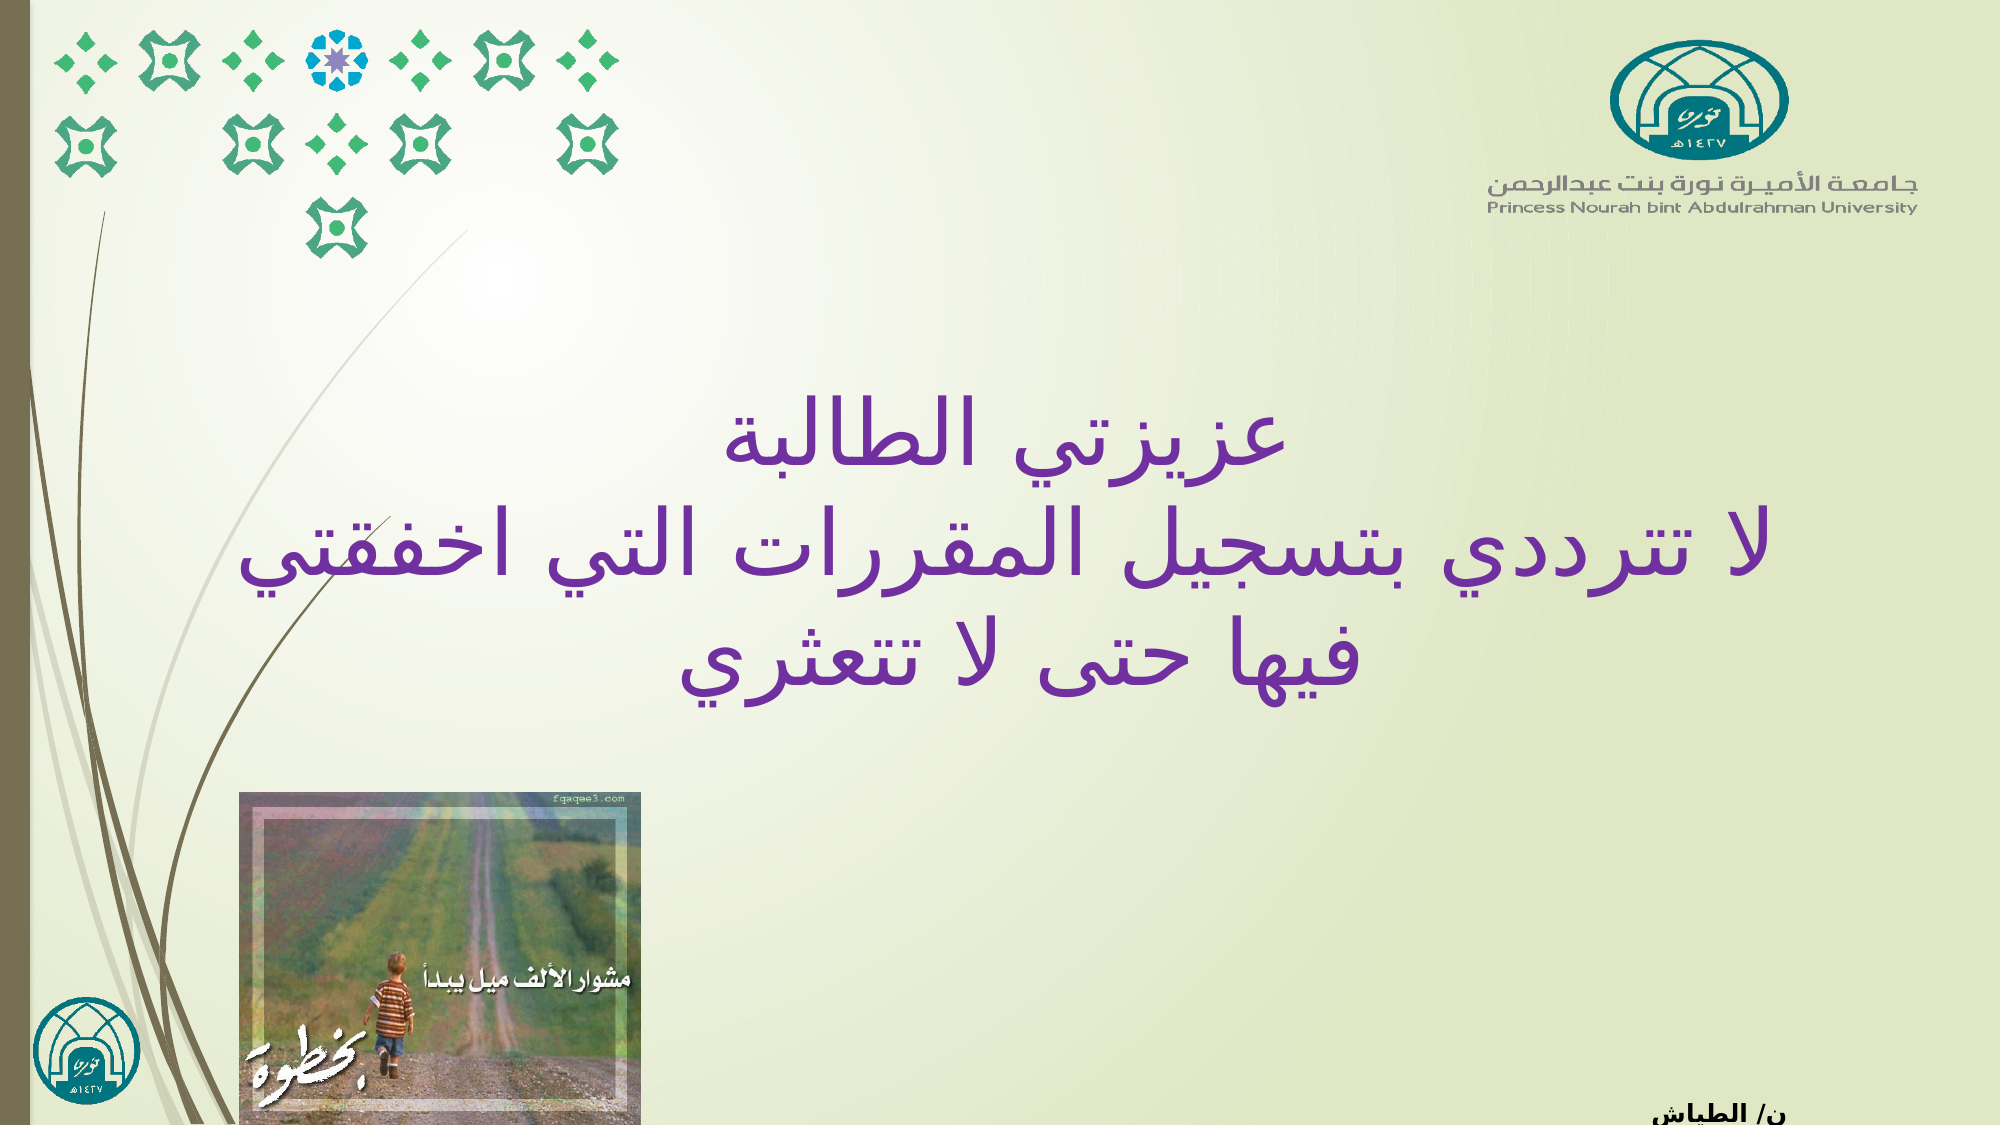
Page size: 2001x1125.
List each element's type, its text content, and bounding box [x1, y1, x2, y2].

picture [12, 0, 640, 289]
text_box عزيزتي الطالبة لا تترددي بتسجيل المقررات التي اخفقتي فيها حتى لا تتعثري ن/ الطياش [212, 226, 1802, 1125]
picture [8, 983, 163, 1112]
picture [239, 792, 642, 1125]
picture [1435, 4, 1974, 254]
